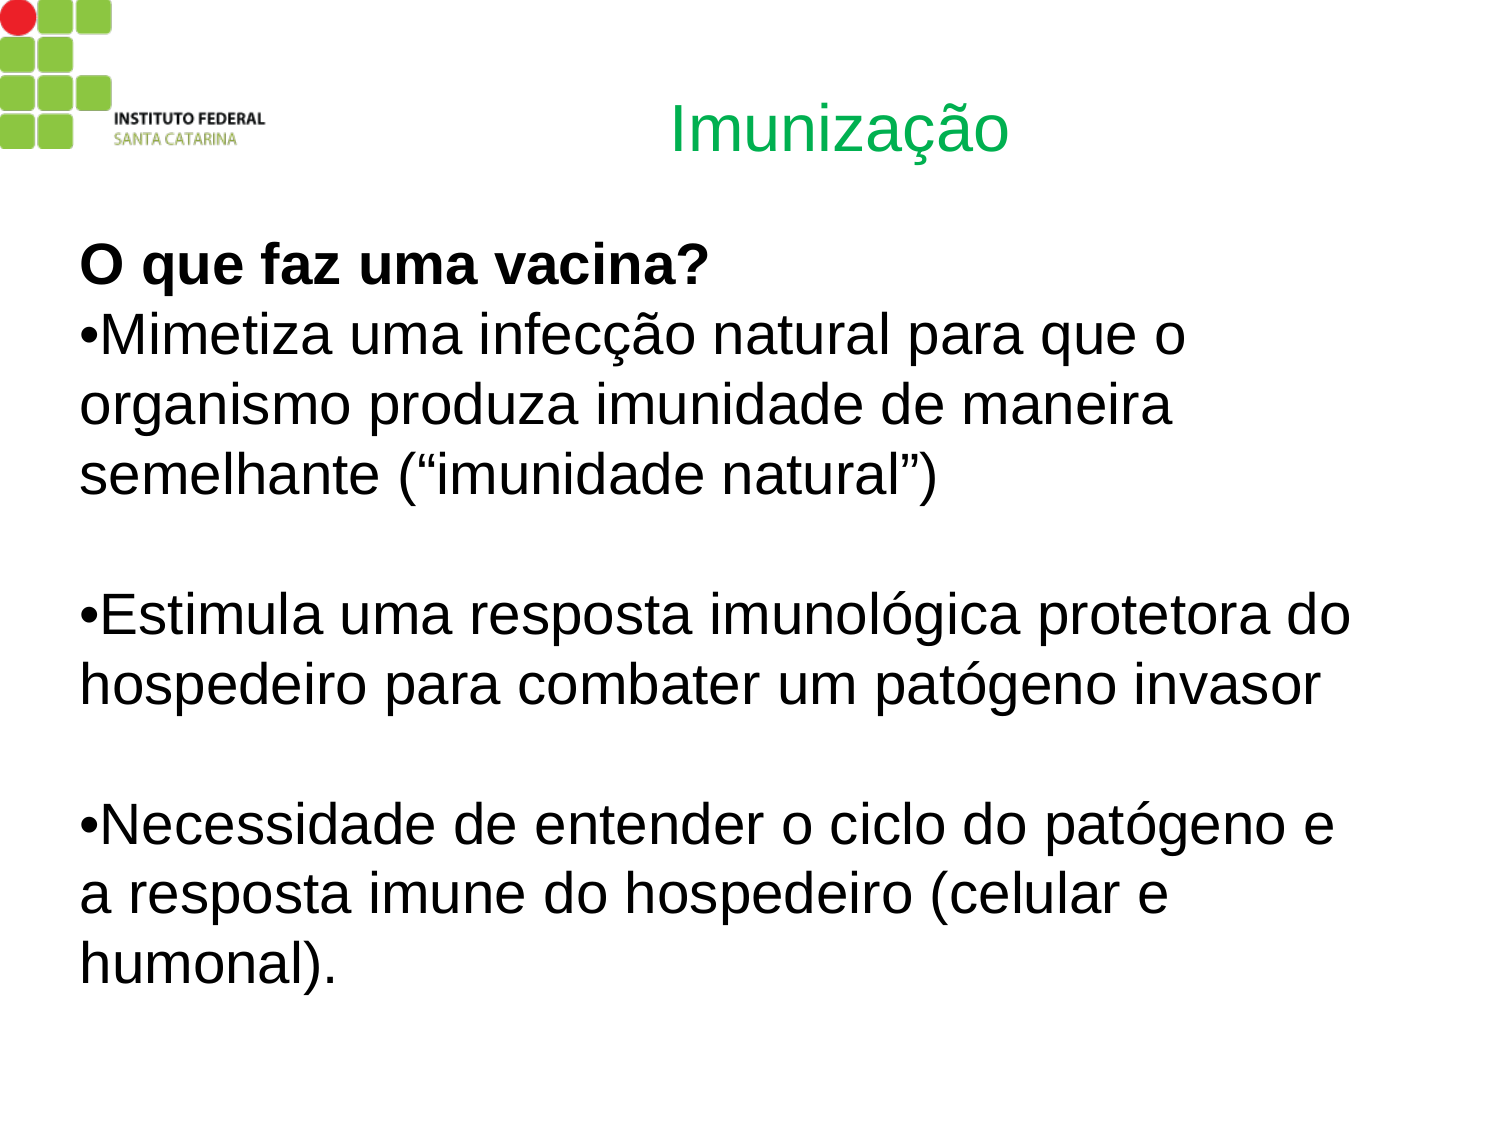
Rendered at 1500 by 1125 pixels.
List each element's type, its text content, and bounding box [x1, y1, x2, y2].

text_box Imunização [242, 70, 1439, 188]
text_box O que faz uma vacina? •Mimetiza uma infecção natural para que o organismo produza imunidade de maneira semelhante (“imunidade natural”) •Estimula uma resposta imunológica protetora do hospedeiro para combater um patógeno invasor •Necessidade de entender o ciclo do patógeno e a resposta imune do hospedeiro (celular e humonal). [64, 218, 1388, 1073]
picture [0, 0, 266, 149]
